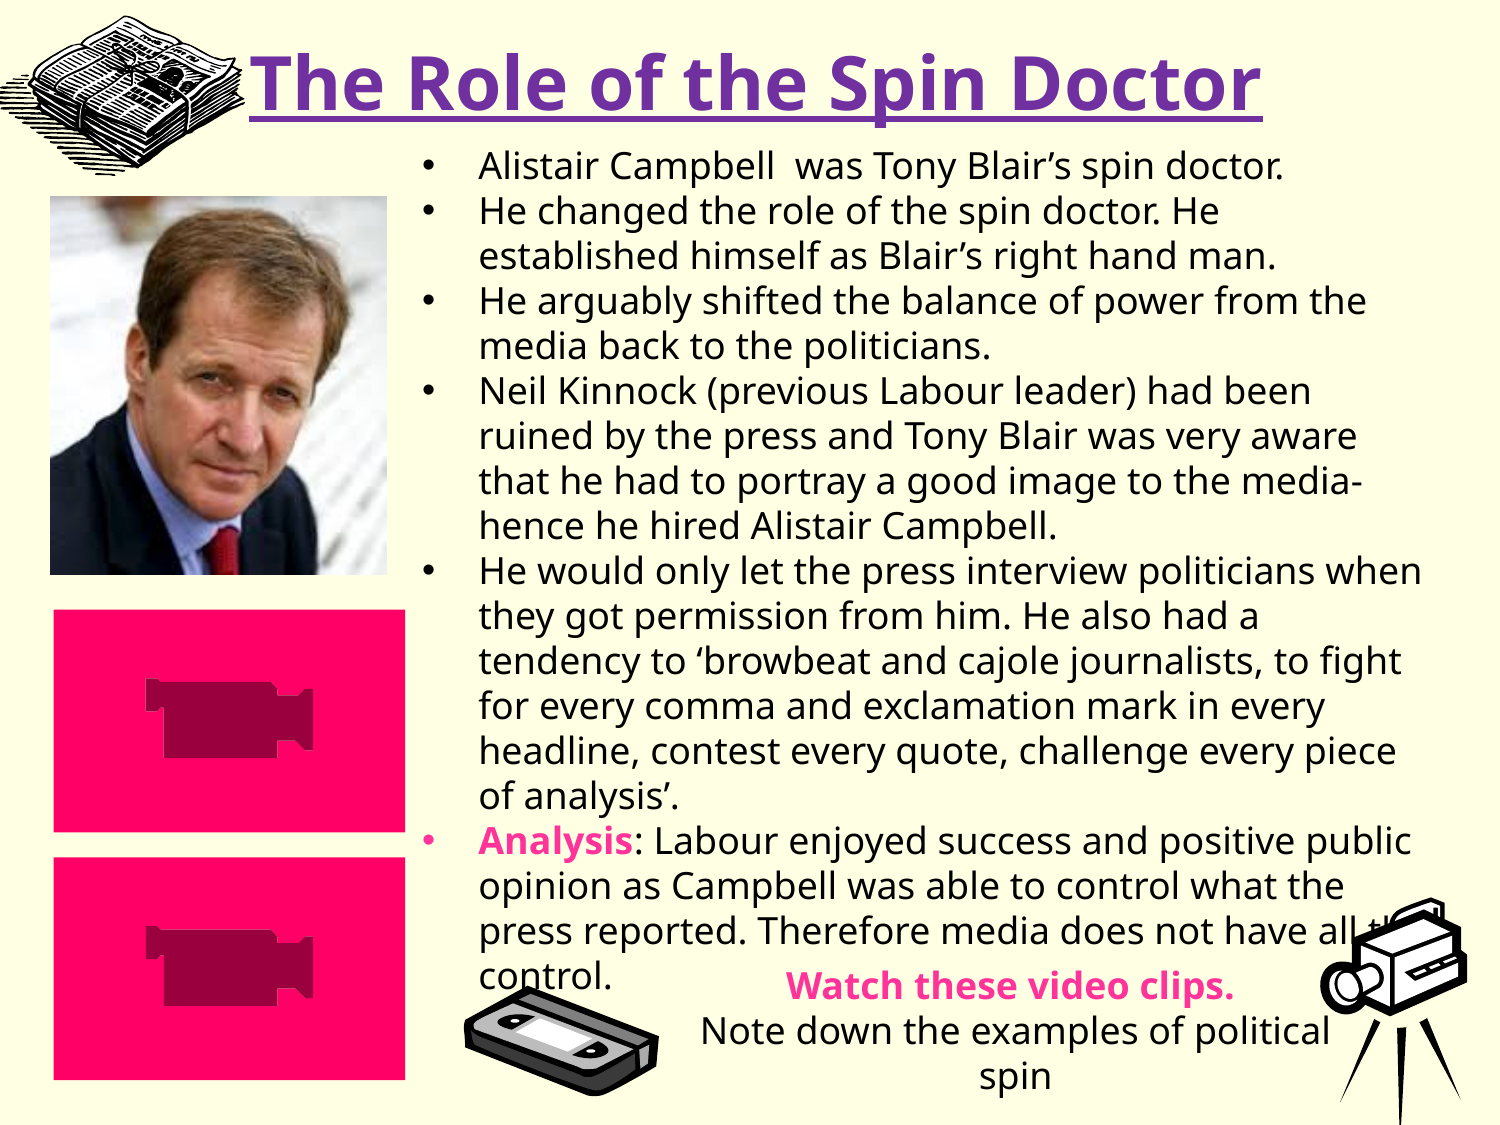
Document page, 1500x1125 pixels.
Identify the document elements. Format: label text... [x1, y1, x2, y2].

text_box [53, 857, 406, 1081]
text_box Watch these video clips. Note down the examples of political spin [679, 954, 1311, 1105]
text_box Alistair Campbell was Tony Blair’s spin doctor. He changed the role of the spin doctor. He established himself as Blair’s right hand man. He arguably shifted the balance of power from the media back to the politicians. Neil Kinnock (previous Labour leader) had been ruined by the press and Tony Blair was very aware that he had to portray a good image to the media- hence he hired Alistair Campbell. He would only let the press interview politicians when they got permission from him. He also had a tendency to ‘browbeat and cajole journalists, to fight for every comma and exclamation mark in every headline, contest every quote, challenge every piece of analysis’. Analysis: Labour enjoyed success and positive public opinion as Campbell was able to control what the press reported. Therefore media does not have all the control. [407, 134, 1447, 1005]
picture [462, 985, 660, 1098]
picture [50, 196, 387, 575]
picture [1316, 897, 1468, 1125]
text_box [53, 609, 406, 833]
text_box The Role of the Spin Doctor [250, 28, 1424, 134]
picture [0, 15, 246, 177]
